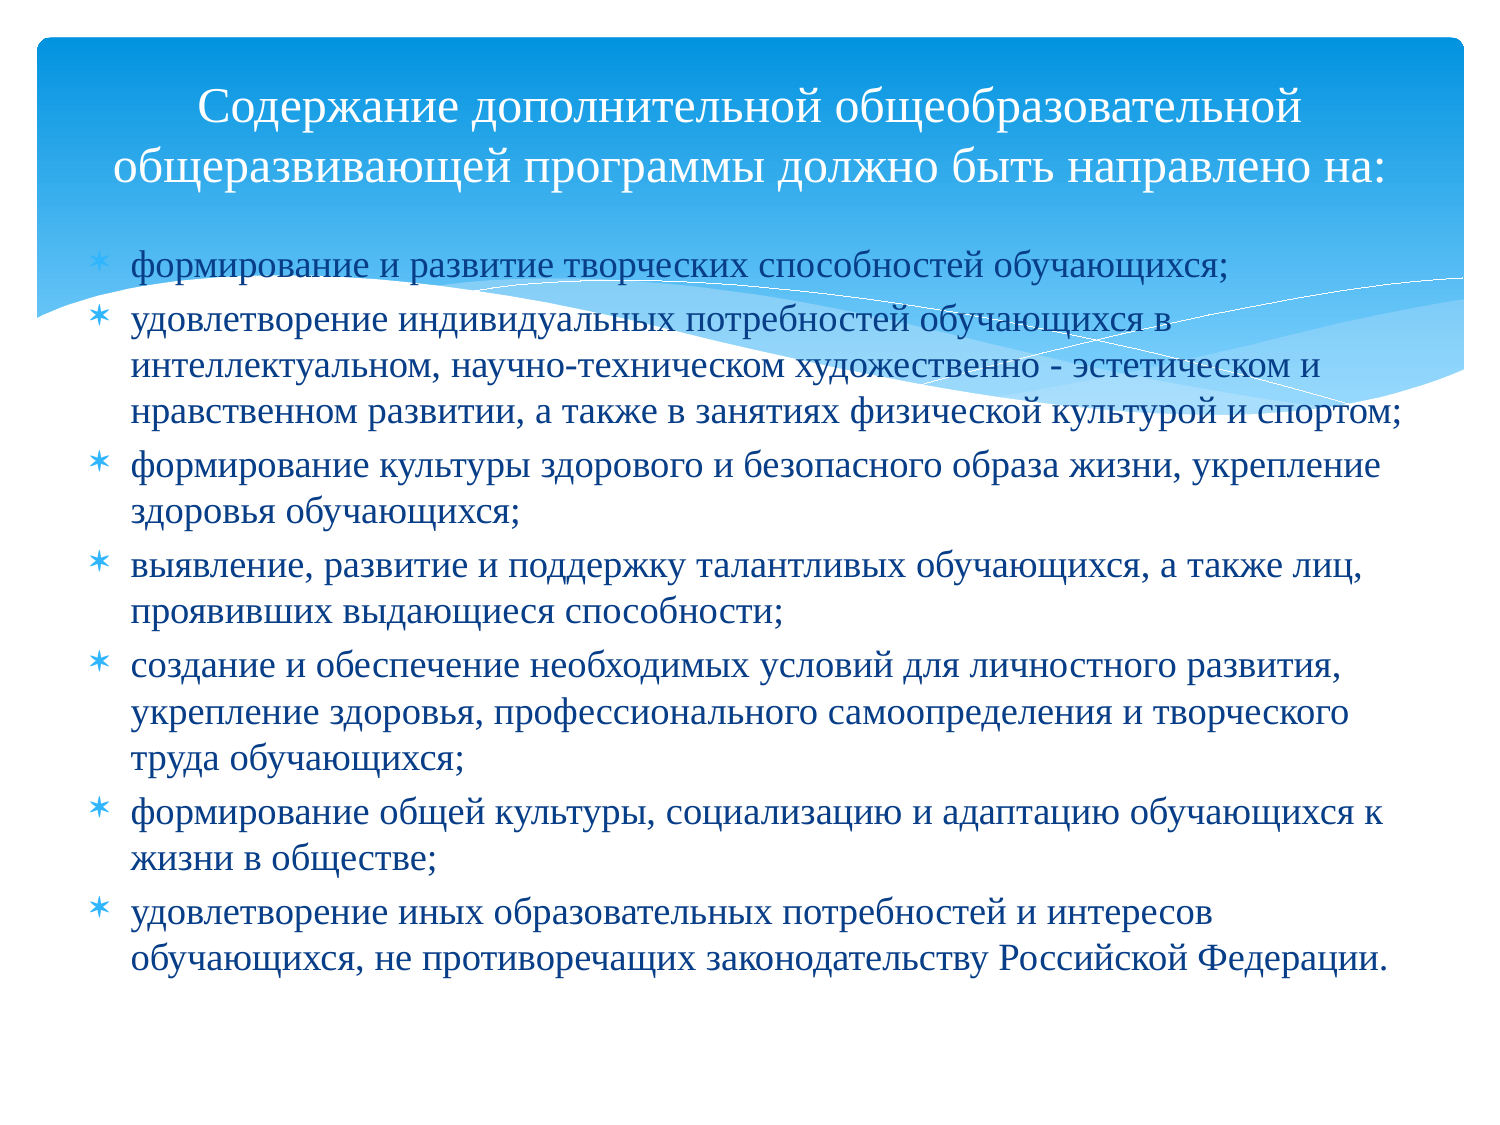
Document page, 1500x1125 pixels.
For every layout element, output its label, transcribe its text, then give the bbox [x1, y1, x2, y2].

title Содержание дополнительной общеобразовательной общеразвивающей программы должно быть направлено на: [75, 45, 1425, 220]
list формирование и развитие творческих способностей обучающихся; удовлетворение индивидуальных потребностей обучающихся в интеллектуальном, научно-техническом художественно - эстетическом и нравственном развитии, а также в занятиях физической культурой и спортом; формирование культуры здорового и безопасного образа жизни, укрепление здоровья обучающихся; выявление, развитие и поддержку талантливых обучающихся, а также лиц, проявивших выдающиеся способности; создание и обеспечение необходимых условий для личностного развития, укрепление здоровья, профессионального самоопределения и творческого труда обучающихся; формирование общей культуры, социализацию и адаптацию обучающихся к жизни в обществе; удовлетворение иных образовательных потребностей и интересов обучающихся, не противоречащих законодательству Российской Федерации. [75, 231, 1425, 1035]
